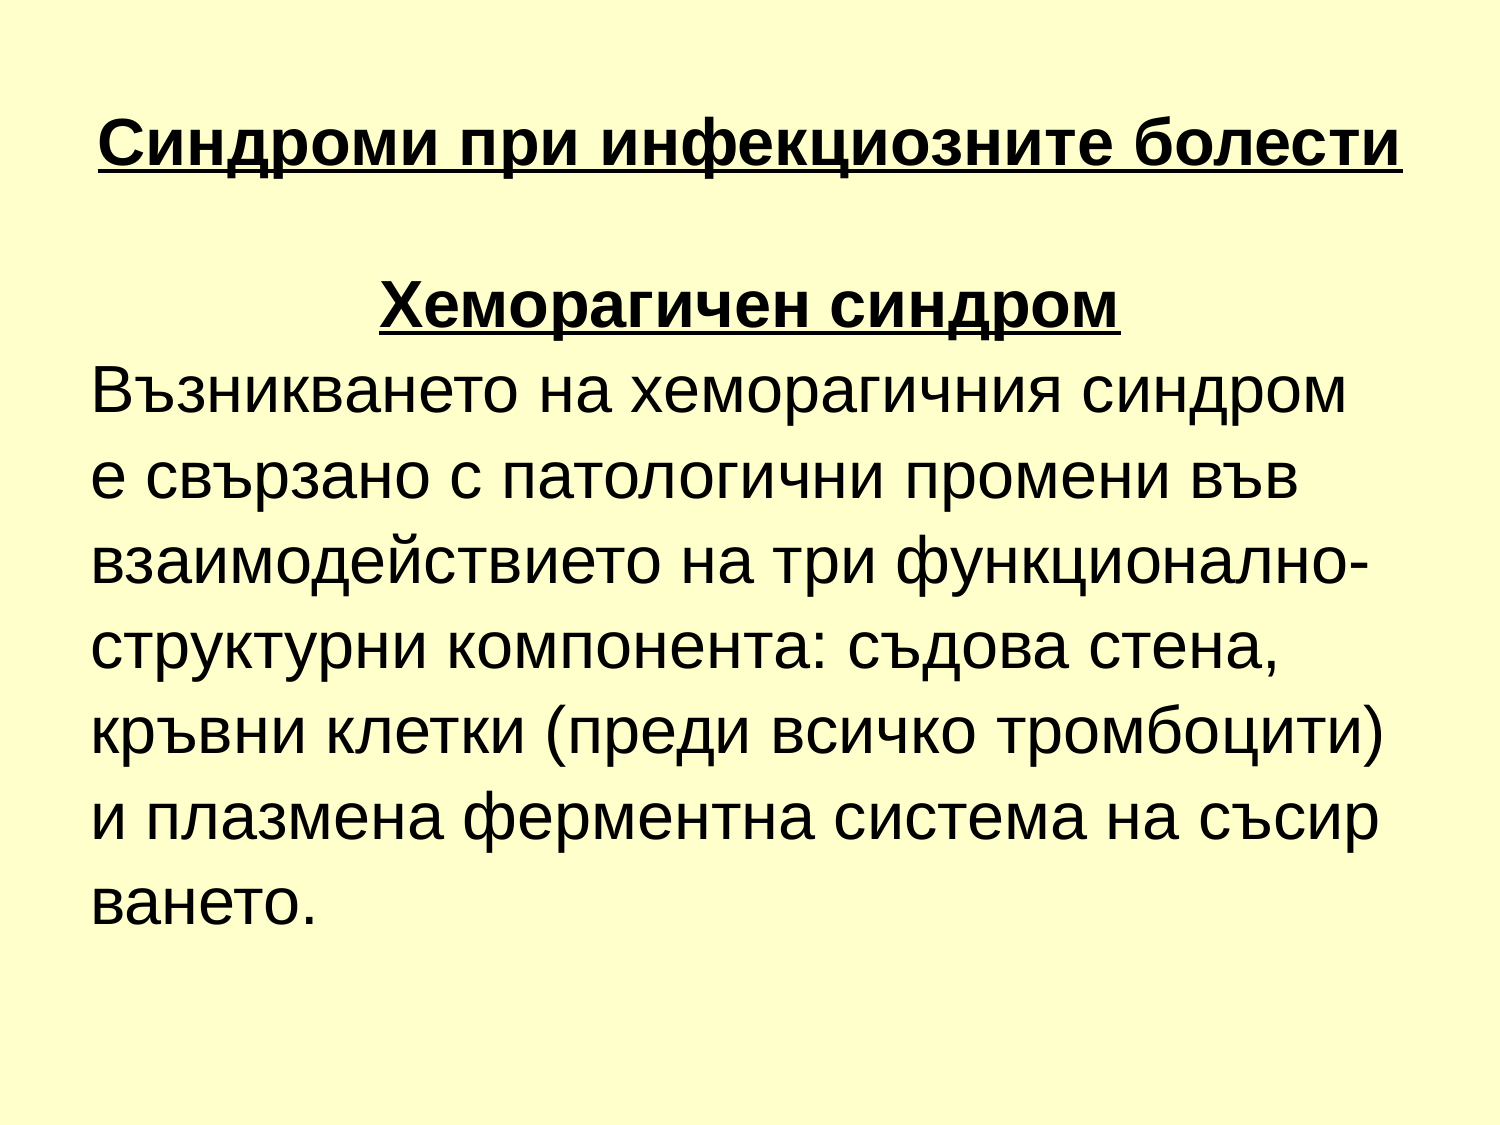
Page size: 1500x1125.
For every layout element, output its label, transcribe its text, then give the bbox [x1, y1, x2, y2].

title Синдроми при инфекциозните болести [75, 45, 1425, 233]
list Хеморагичен синдром Възникването на хеморагичния синдром е свързано с патологични промени във взаимодействието на три функционално- структурни компонента: съдова стена, кръвни клетки (преди всичко тромбоцити) и плазмена ферментна система на съсир ването. [75, 262, 1425, 1005]
